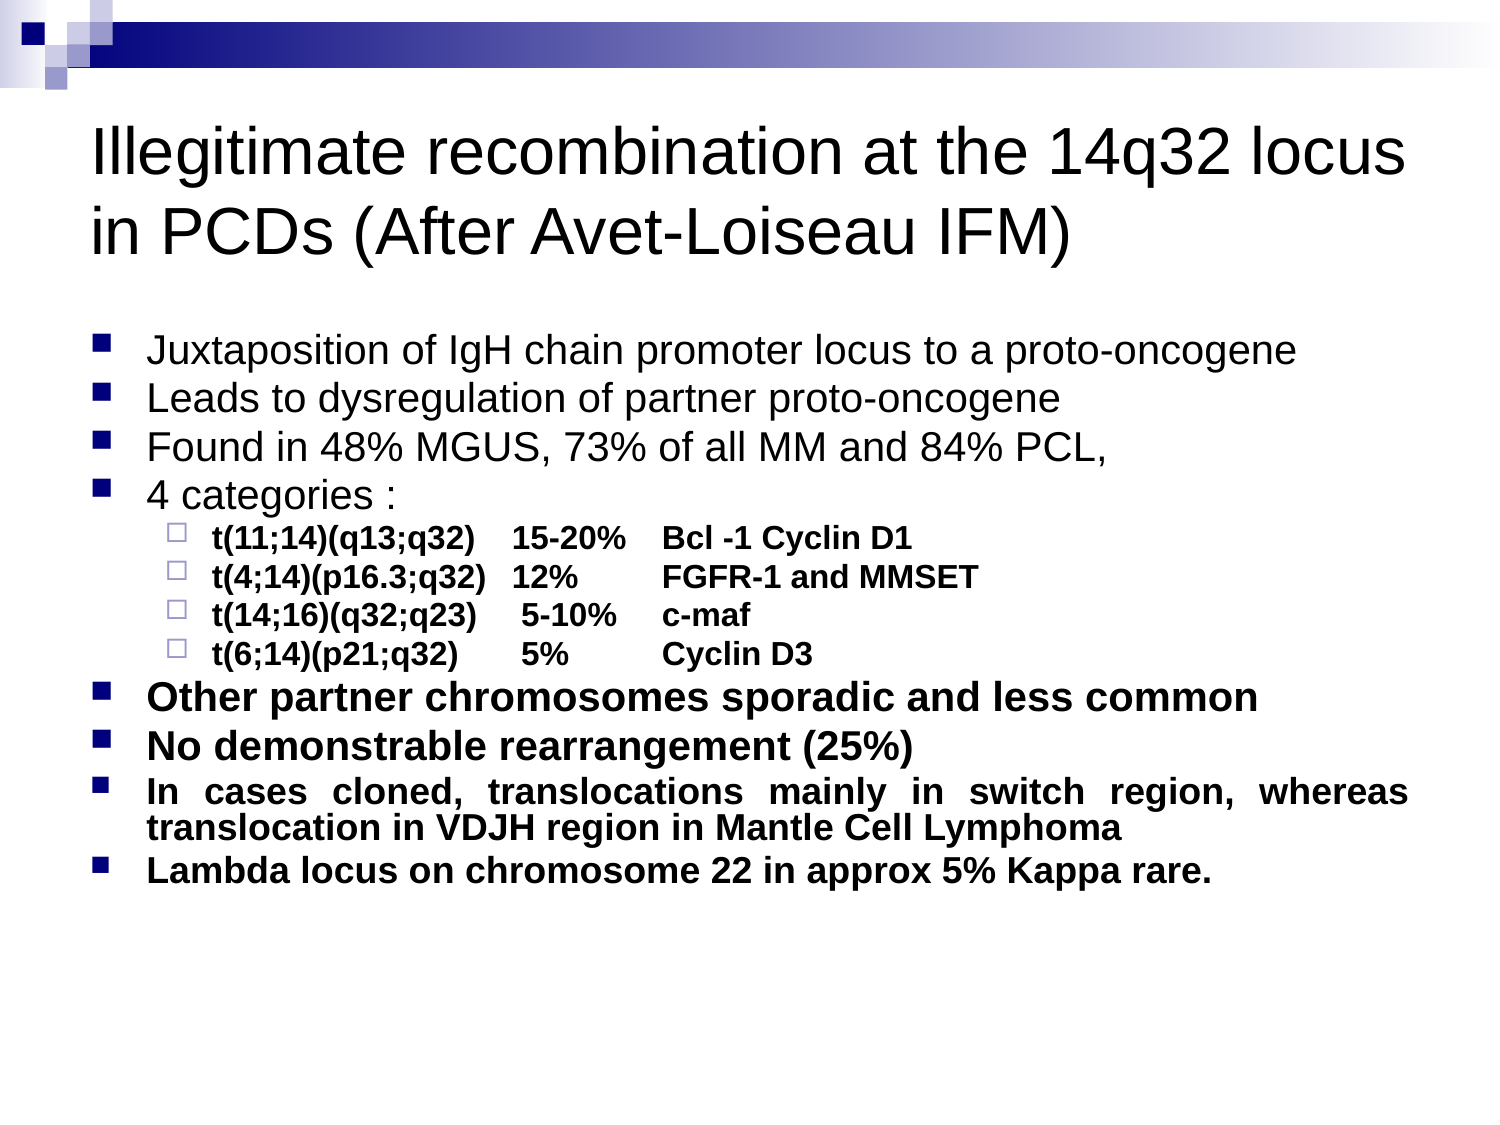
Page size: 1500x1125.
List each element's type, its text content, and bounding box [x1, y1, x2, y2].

list Juxtaposition of IgH chain promoter locus to a proto-oncogene Leads to dysregulation of partner proto-oncogene Found in 48% MGUS, 73% of all MM and 84% PCL, 4 categories : t(11;14)(q13;q32) 15-20% Bcl -1 Cyclin D1 t(4;14)(p16.3;q32) 12% FGFR-1 and MMSET t(14;16)(q32;q23) 5-10% c-maf t(6;14)(p21;q32) 5% Cyclin D3 Other partner chromosomes sporadic and less common No demonstrable rearrangement (25%) In cases cloned, translocations mainly in switch region, whereas translocation in VDJH region in Mantle Cell Lymphoma Lambda locus on chromosome 22 in approx 5% Kappa rare. [74, 324, 1426, 963]
title Illegitimate recombination at the 14q32 locus in PCDs (After Avet-Loiseau IFM) [74, 74, 1426, 301]
